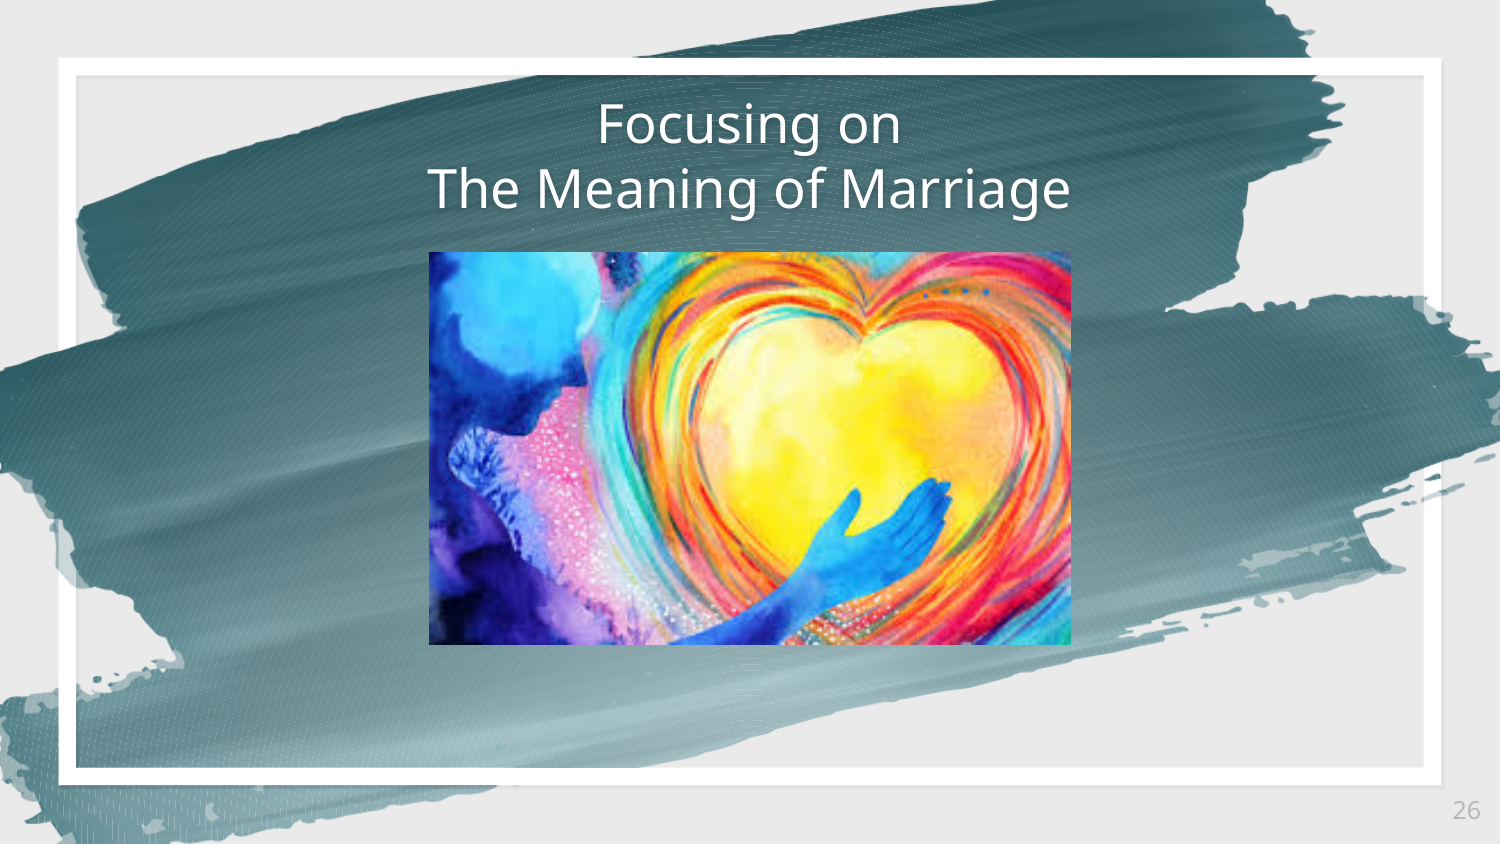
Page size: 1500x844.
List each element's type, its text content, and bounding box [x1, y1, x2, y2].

slide_number 26 [1391, 779, 1482, 844]
picture [0, 0, 1500, 844]
title Focusing on The Meaning of Marriage [112, 81, 1388, 229]
